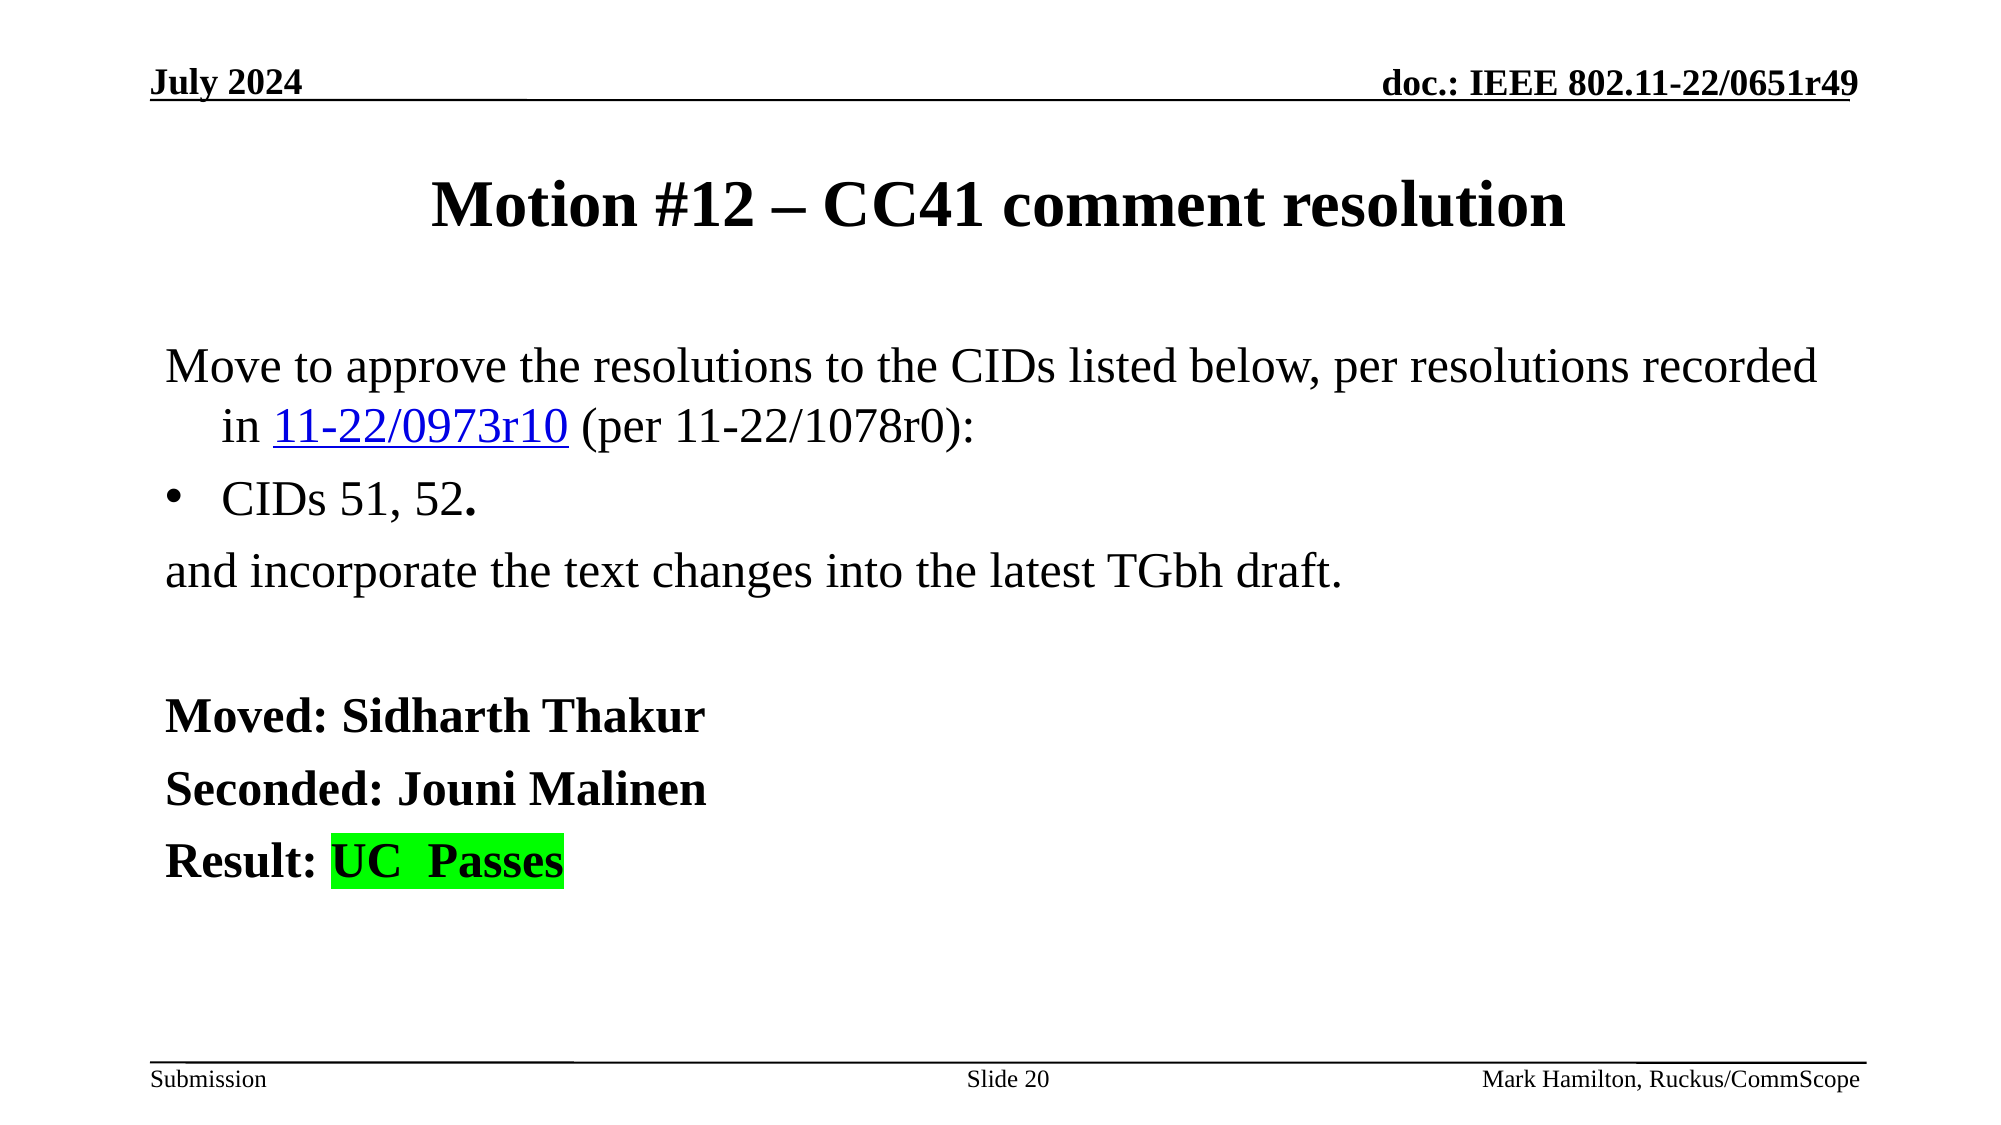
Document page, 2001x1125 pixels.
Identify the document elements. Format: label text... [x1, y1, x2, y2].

slide_number Slide 20 [950, 1061, 1067, 1123]
title Motion #12 – CC41 comment resolution [149, 112, 1850, 288]
list Move to approve the resolutions to the CIDs listed below, per resolutions recorded in 11-22/0973r10 (per 11-22/1078r0): CIDs 51, 52. and incorporate the text changes into the latest TGbh draft. Moved: Sidharth Thakur Seconded: Jouni Malinen Result: UC Passes [149, 324, 1850, 1000]
